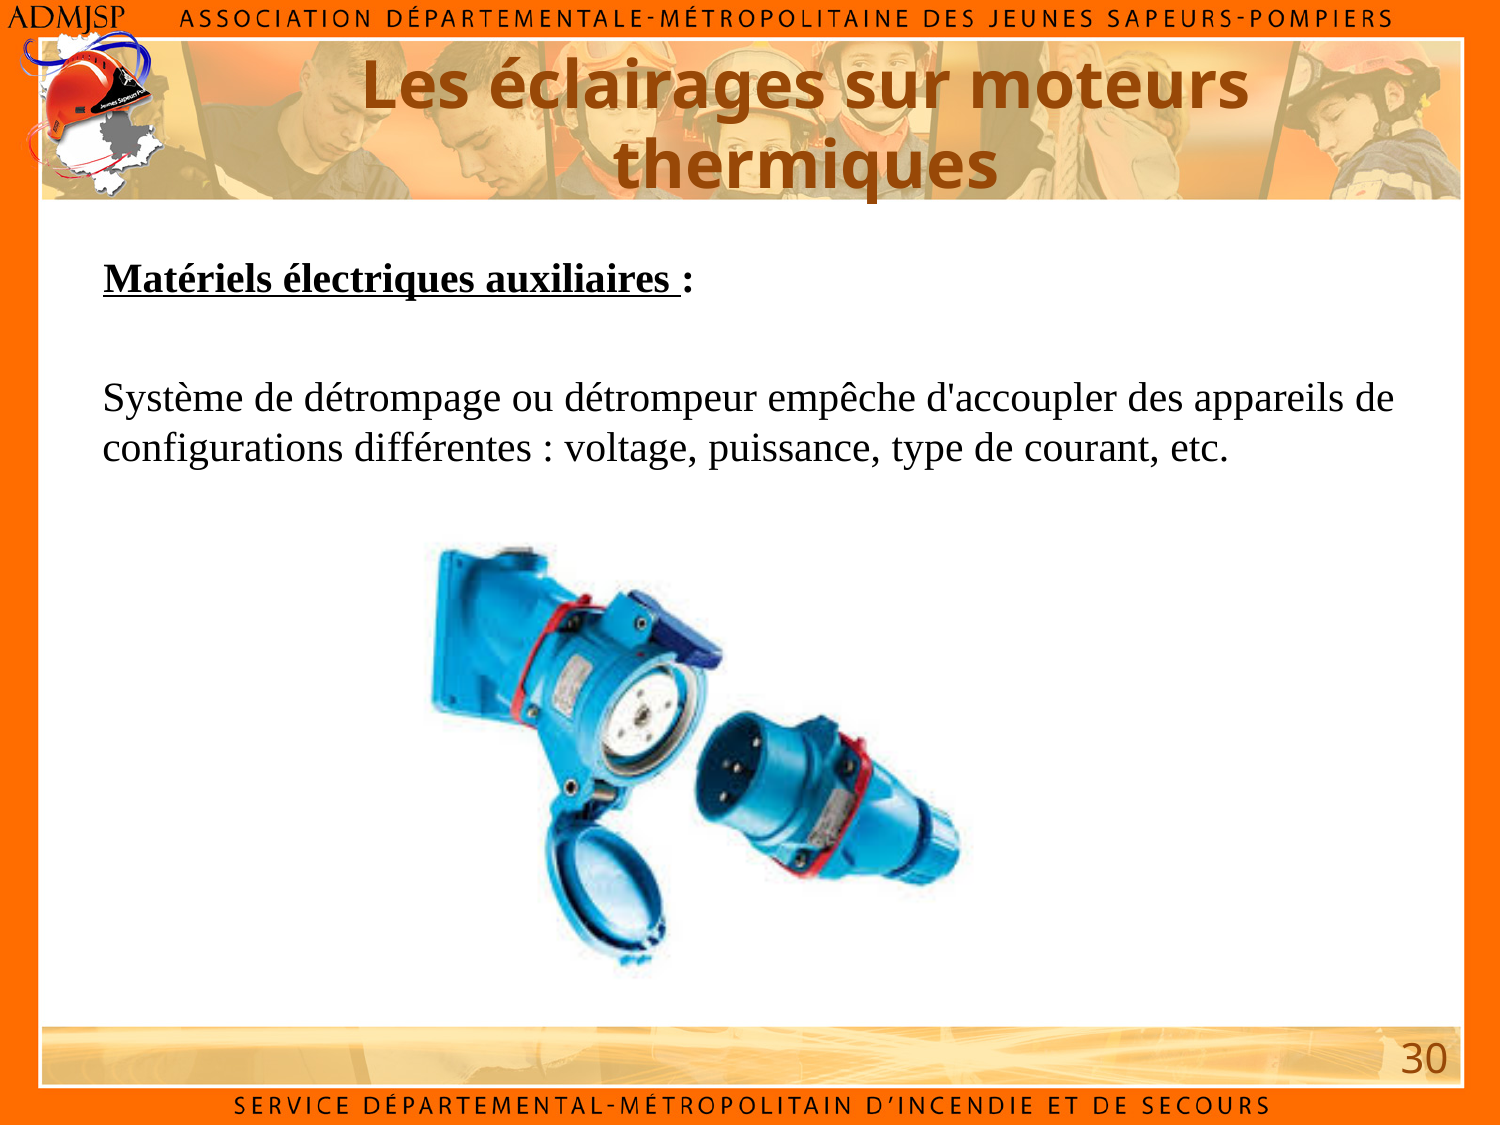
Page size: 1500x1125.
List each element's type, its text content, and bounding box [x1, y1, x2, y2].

text_box Matériels électriques auxiliaires : [88, 243, 1412, 309]
picture [0, 0, 1500, 1125]
text_box Système de détrompage ou détrompeur empêche d'accoupler des appareils de configurations différentes : voltage, puissance, type de courant, etc. [87, 362, 1413, 478]
title Les éclairages sur moteurs thermiques [159, 45, 1454, 200]
text_box 30 [1113, 1029, 1464, 1090]
